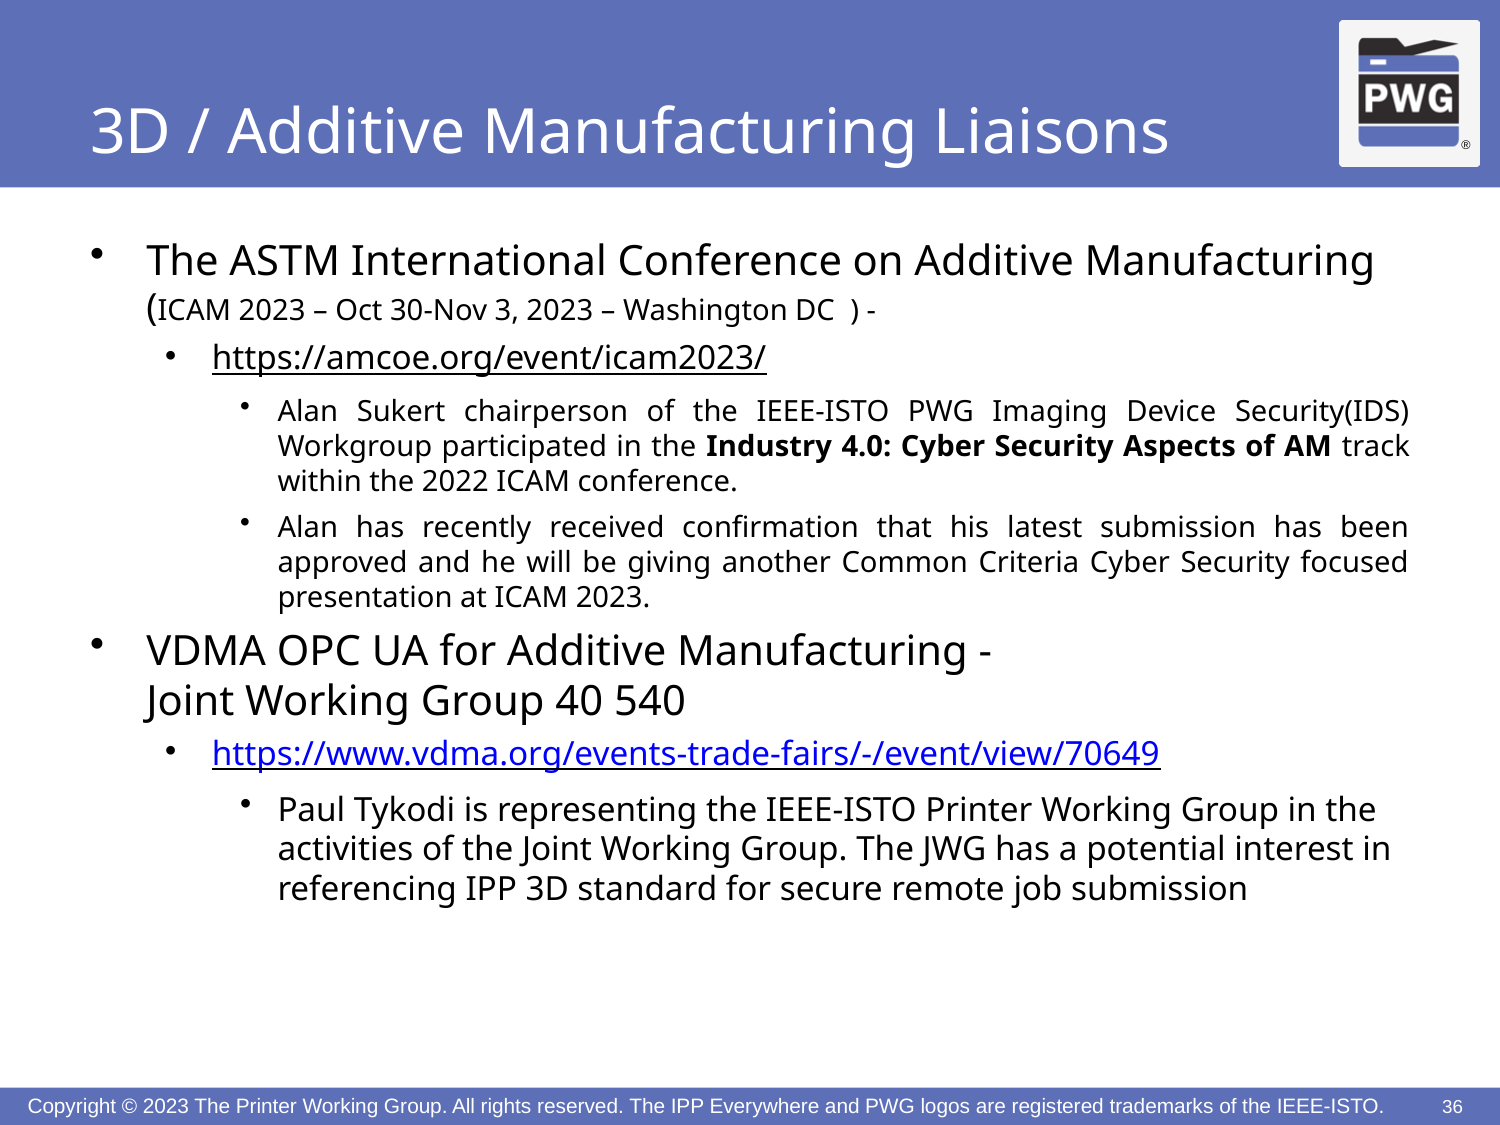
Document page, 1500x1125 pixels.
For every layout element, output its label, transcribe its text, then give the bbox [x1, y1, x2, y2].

picture [1339, 20, 1480, 167]
list The ASTM International Conference on Additive Manufacturing (ICAM 2023 – Oct 30-Nov 3, 2023 – Washington DC ) - https://amcoe.org/event/icam2023/ Alan Sukert chairperson of the IEEE-ISTO PWG Imaging Device Security(IDS) Workgroup participated in the Industry 4.0: Cyber Security Aspects of AM track within the 2022 ICAM conference. Alan has recently received confirmation that his latest submission has been approved and he will be giving another Common Criteria Cyber Security focused presentation at ICAM 2023. VDMA OPC UA for Additive Manufacturing - Joint Working Group 40 540 https://www.vdma.org/events-trade-fairs/-/event/view/70649 Paul Tykodi is representing the IEEE-ISTO Printer Working Group in the activities of the Joint Working Group. The JWG has a potential interest in referencing IPP 3D standard for secure remote job submission [74, 224, 1426, 1068]
title 3D / Additive Manufacturing Liaisons [74, 7, 1318, 175]
slide_number 36 [1405, 1087, 1500, 1125]
